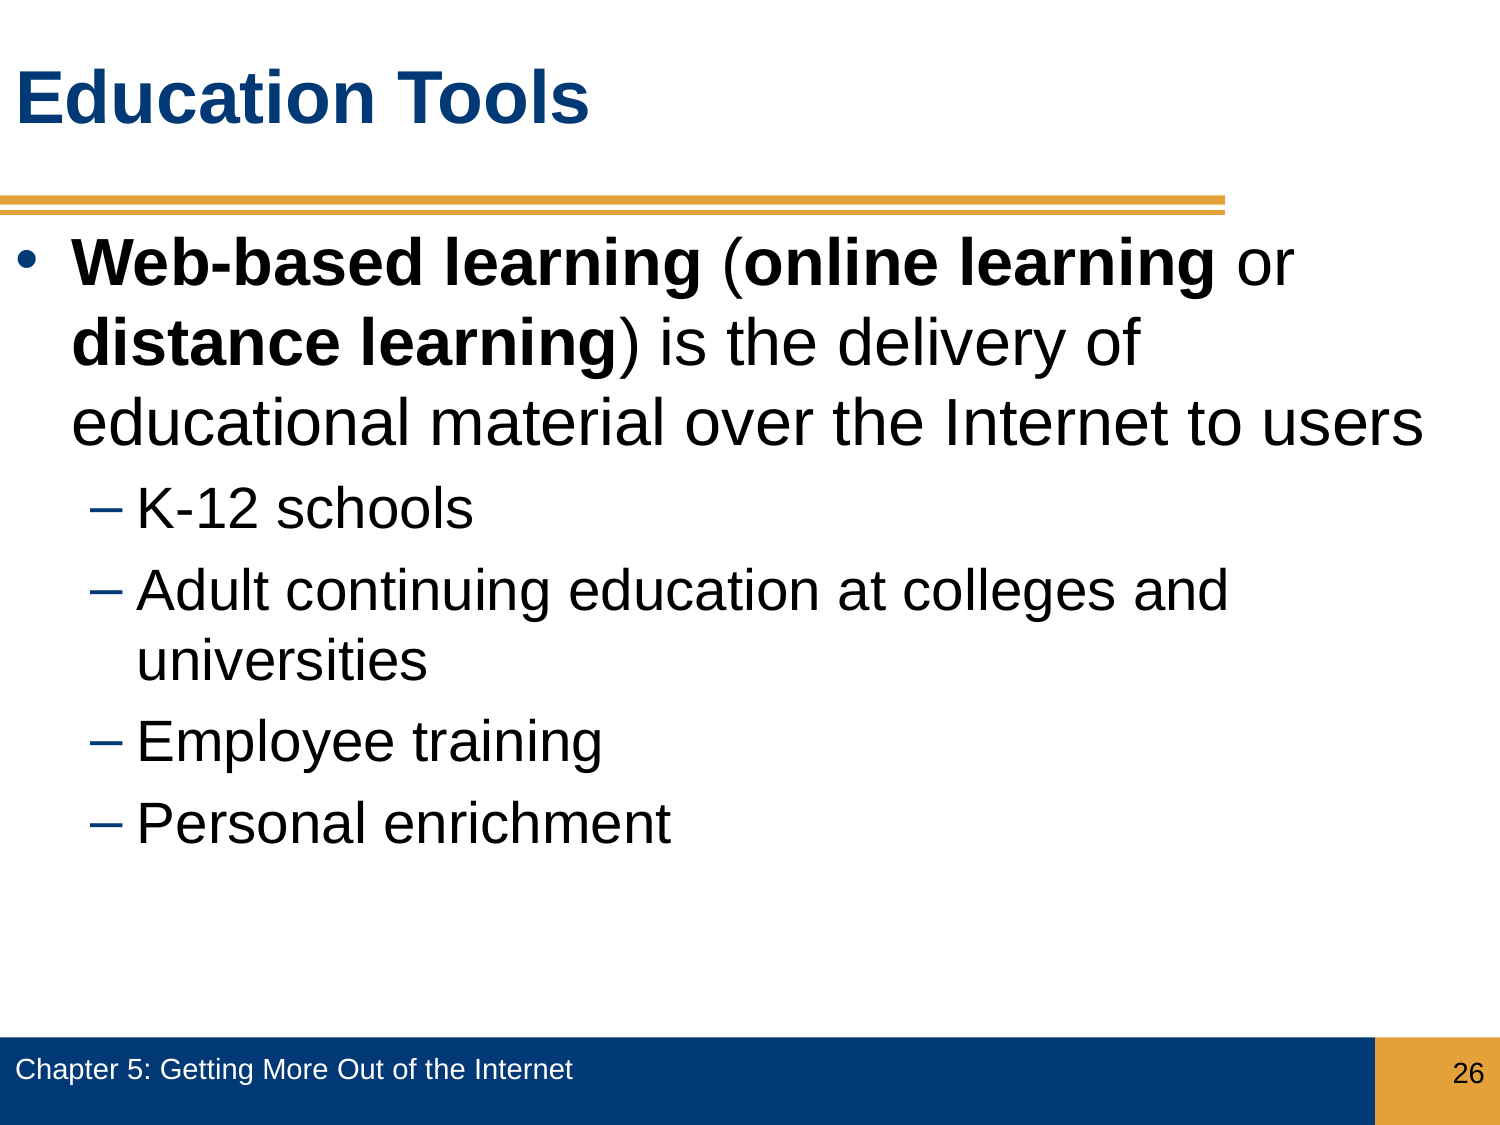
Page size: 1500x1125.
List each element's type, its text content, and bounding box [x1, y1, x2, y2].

slide_number 26 [1374, 1046, 1500, 1125]
list Web-based learning (online learning or distance learning) is the delivery of educational material over the Internet to users K-12 schools Adult continuing education at colleges and universities Employee training Personal enrichment [0, 210, 1476, 1026]
title Education Tools [0, 0, 1226, 188]
footer Chapter 5: Getting More Out of the Internet [0, 1042, 626, 1125]
